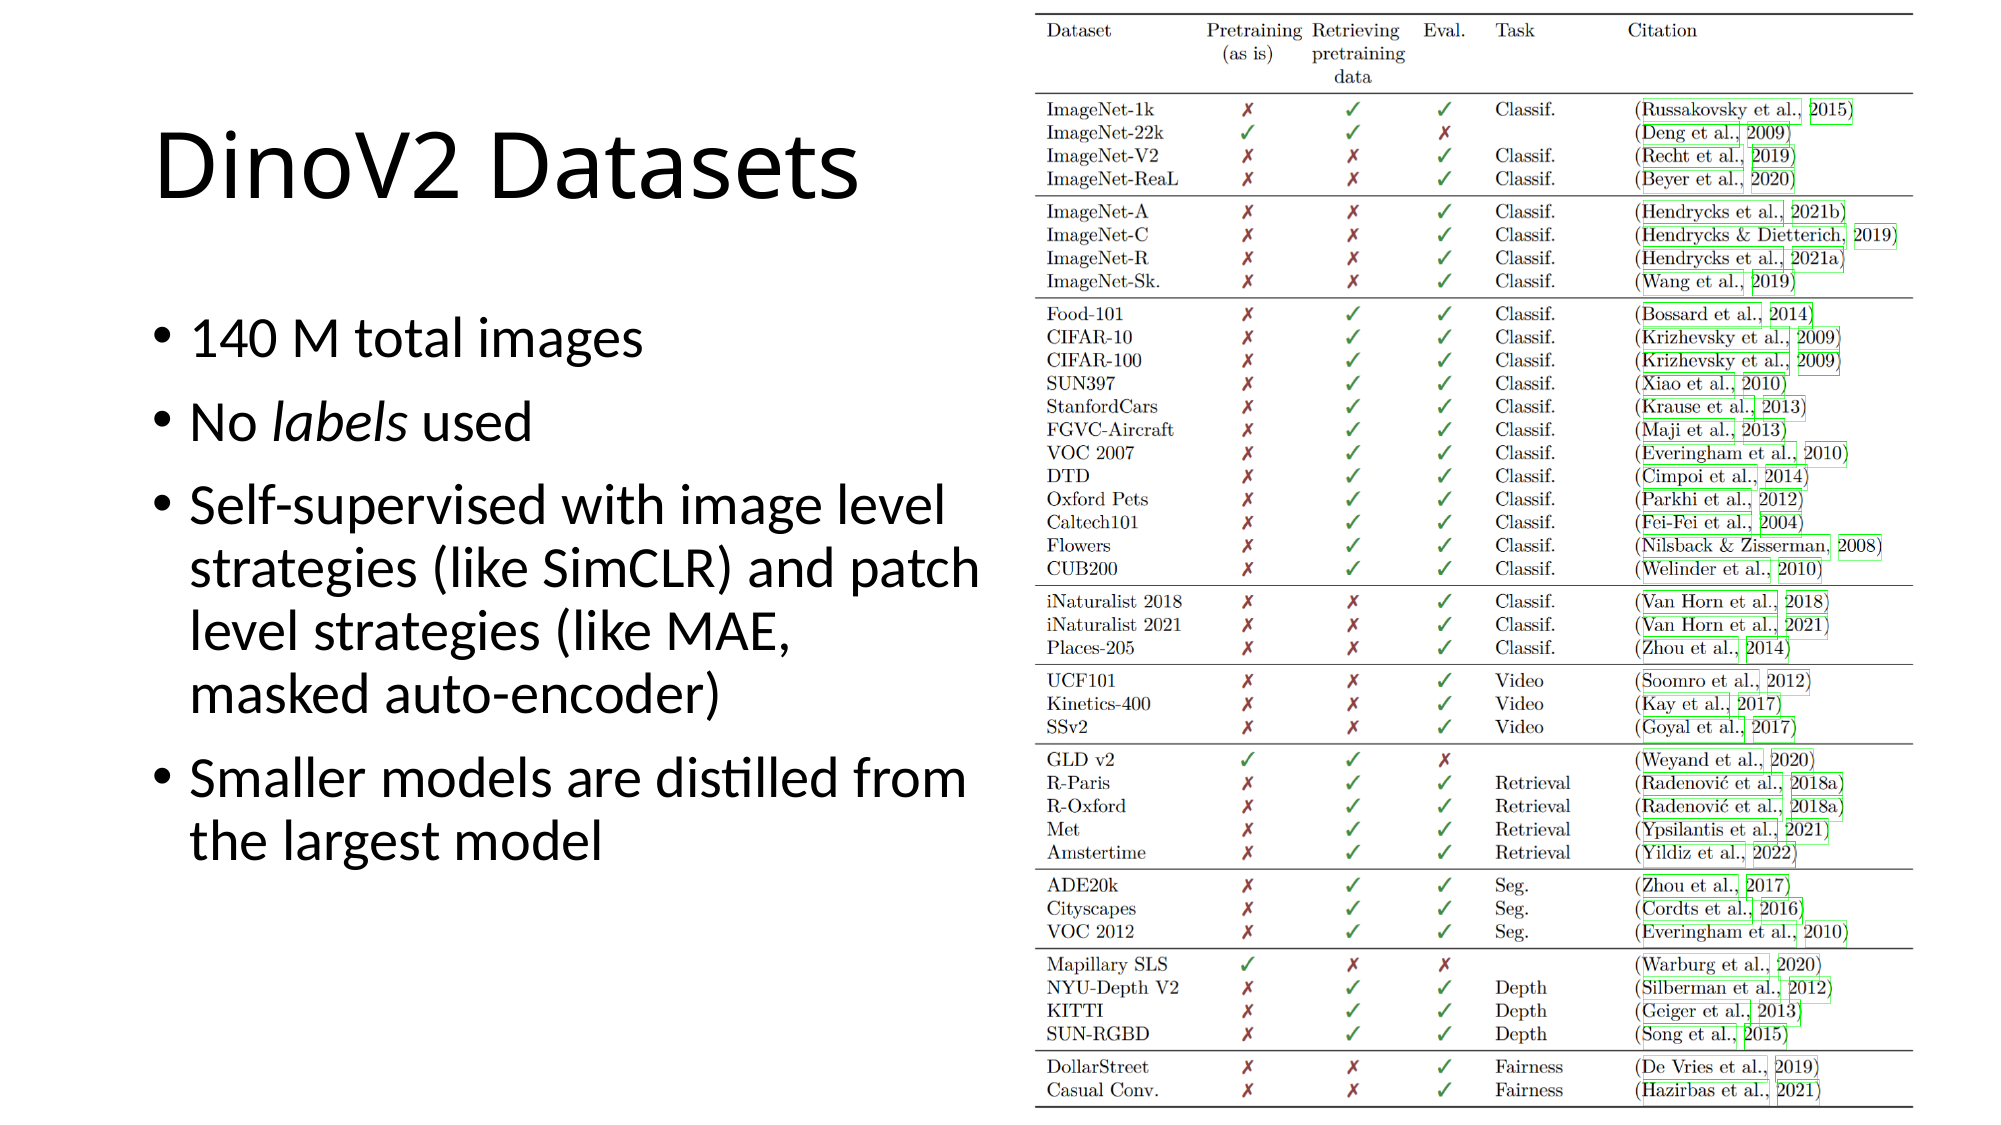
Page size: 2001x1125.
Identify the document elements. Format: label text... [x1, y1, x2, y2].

title DinoV2 Datasets [137, 59, 1017, 278]
list 140 M total images No labels used Self-supervised with image level strategies (like SimCLR) and patch level strategies (like MAE, masked auto-encoder) Smaller models are distilled from the largest model [137, 299, 1002, 1014]
picture [1017, 0, 1945, 1125]
